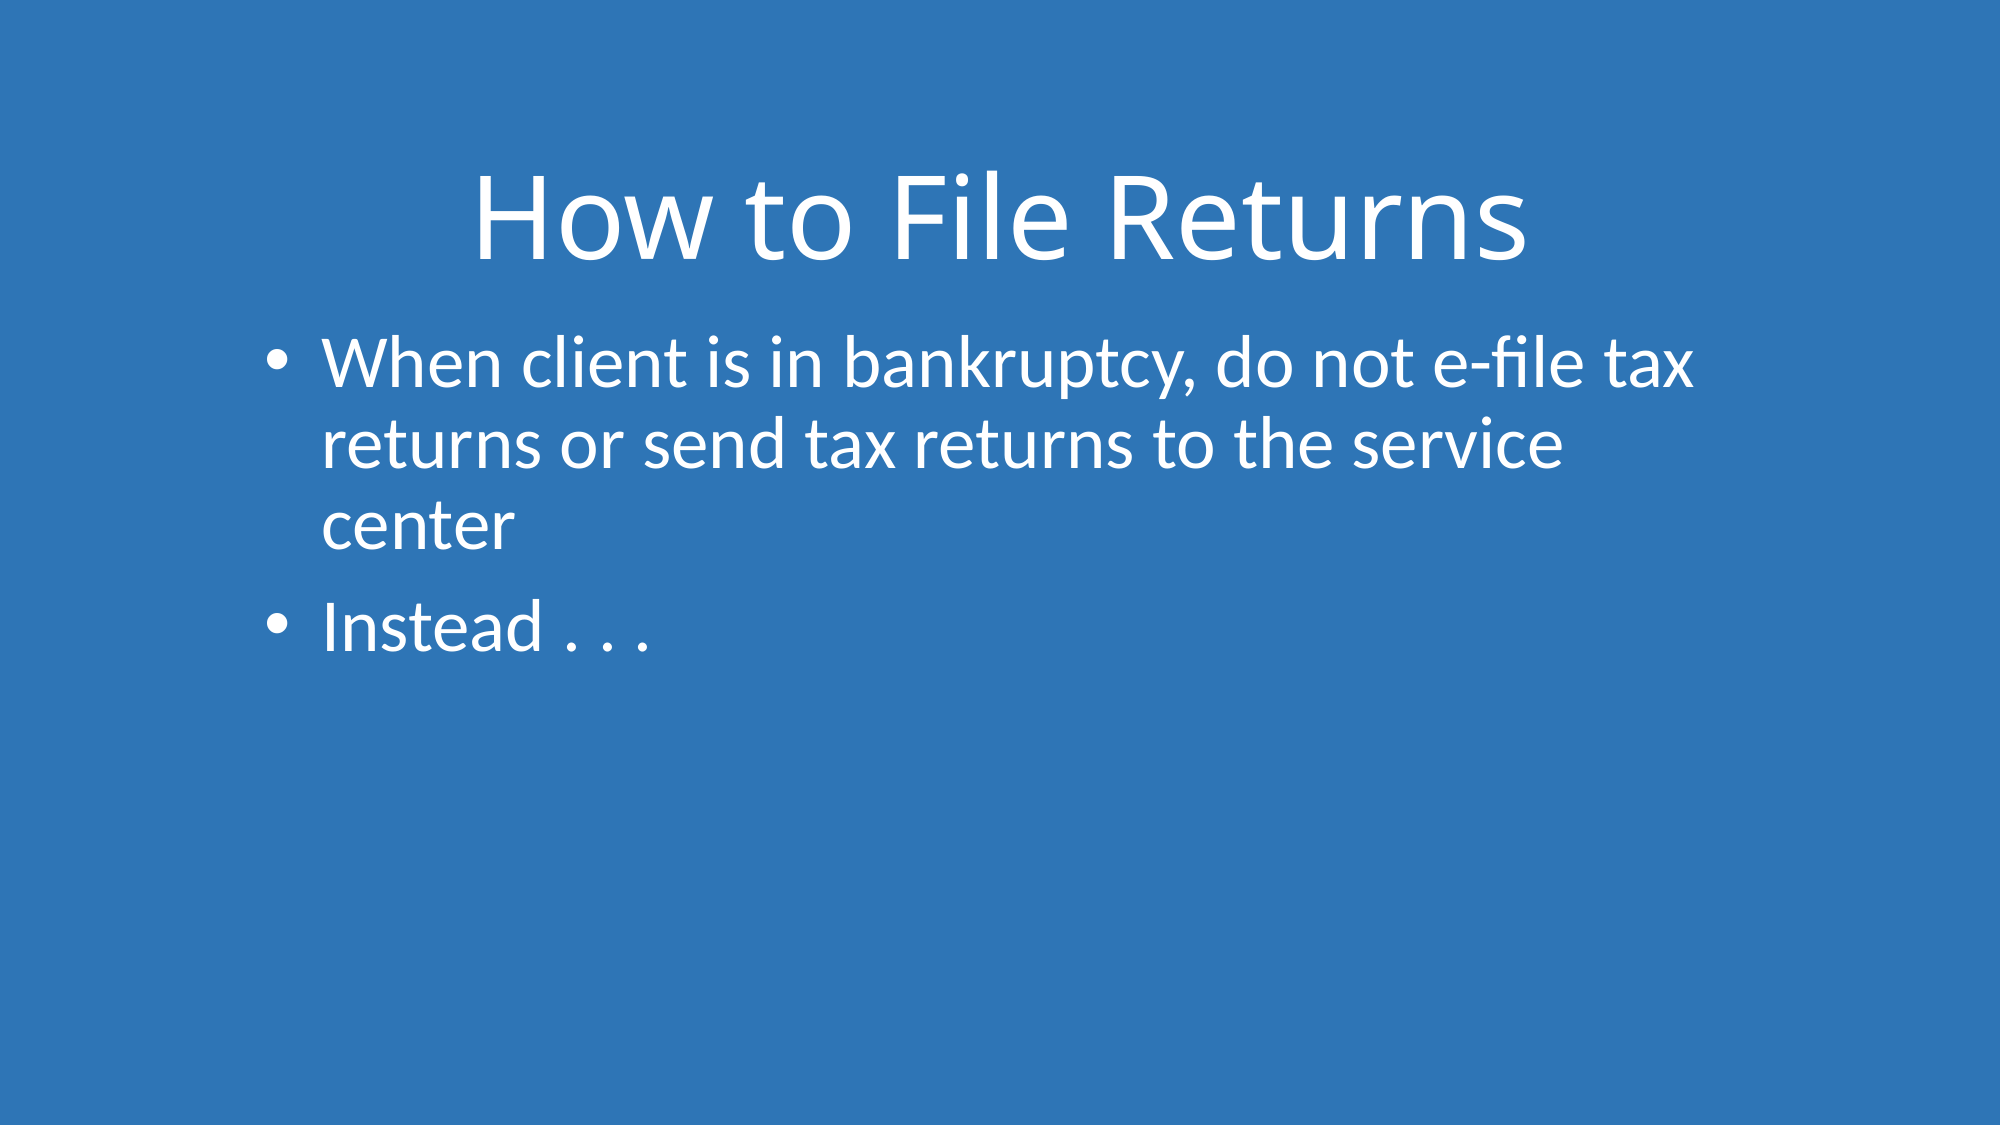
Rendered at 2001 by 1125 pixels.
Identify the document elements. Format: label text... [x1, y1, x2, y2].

title How to File Returns [249, 151, 1750, 293]
subtitle When client is in bankruptcy, do not e-file tax returns or send tax returns to the service center Instead . . . [249, 315, 1750, 925]
